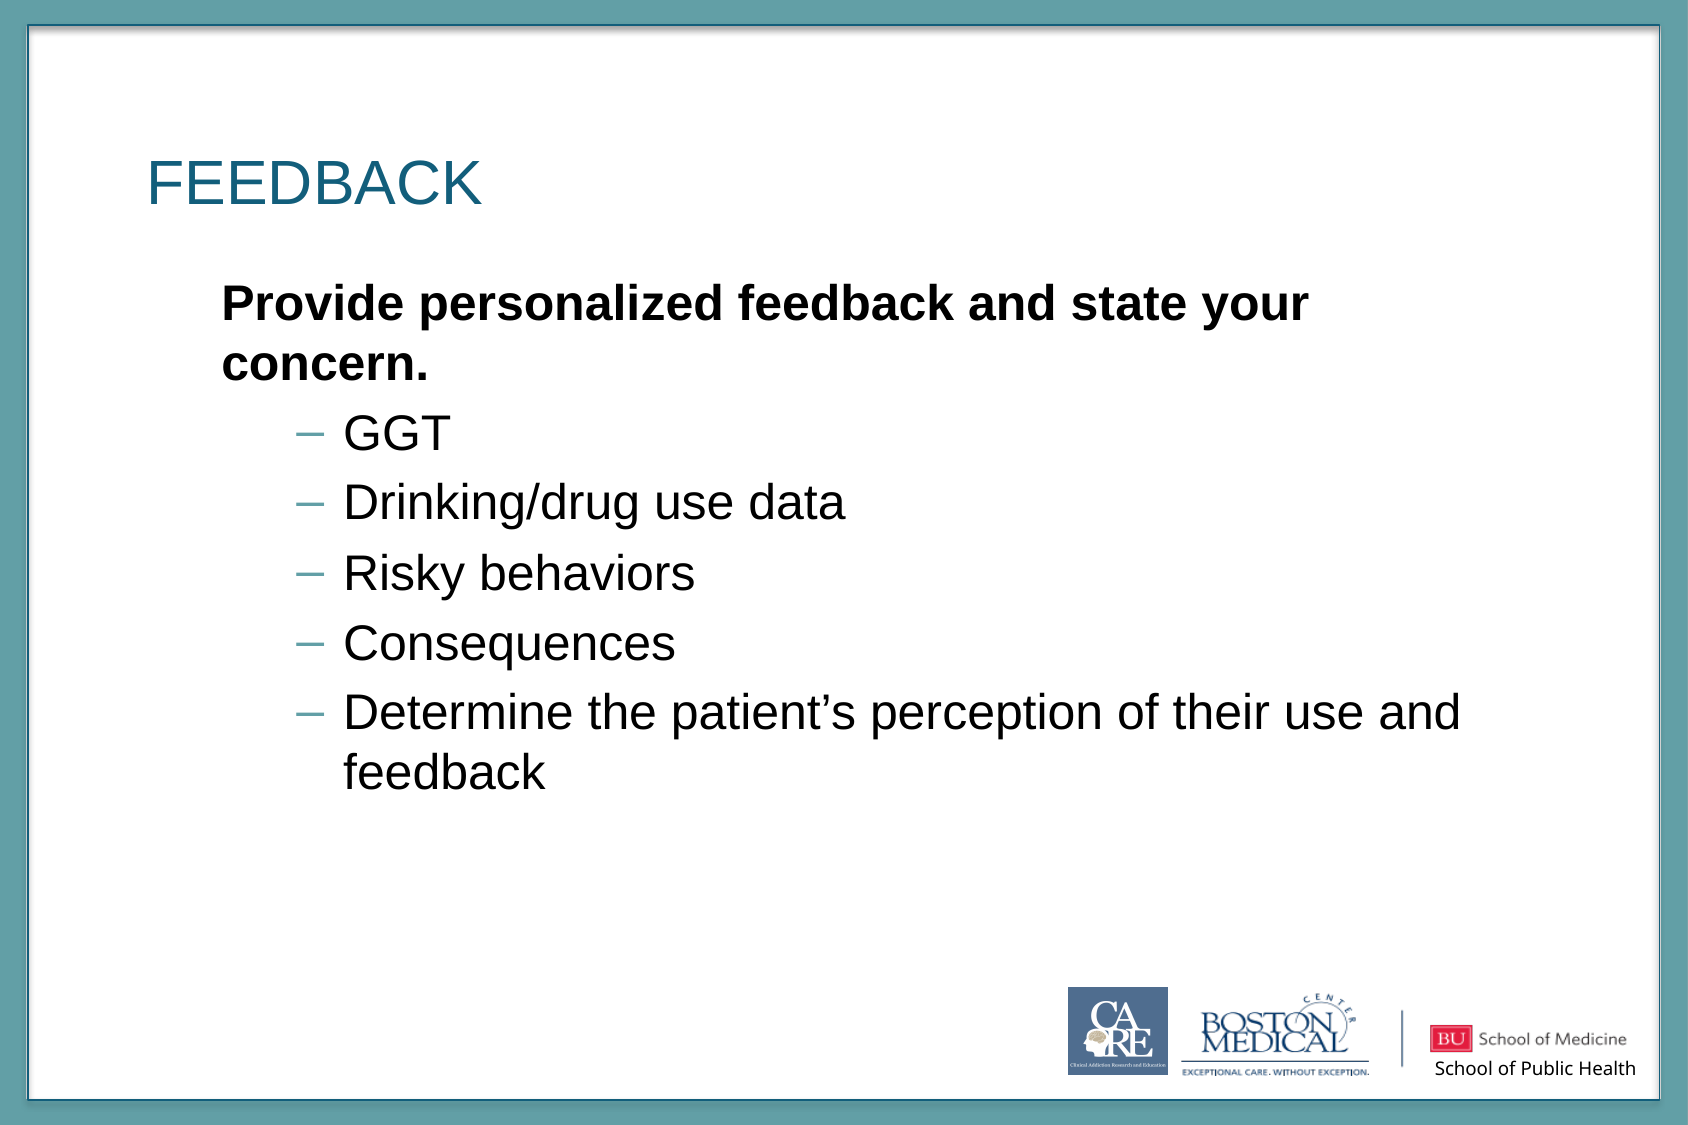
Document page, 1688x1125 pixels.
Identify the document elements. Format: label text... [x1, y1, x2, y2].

title Feedback [131, 37, 1632, 225]
list Provide personalized feedback and state your concern. GGT Drinking/drug use data Risky behaviors Consequences Determine the patient’s perception of their use and feedback [206, 262, 1482, 938]
picture [1068, 987, 1168, 1075]
